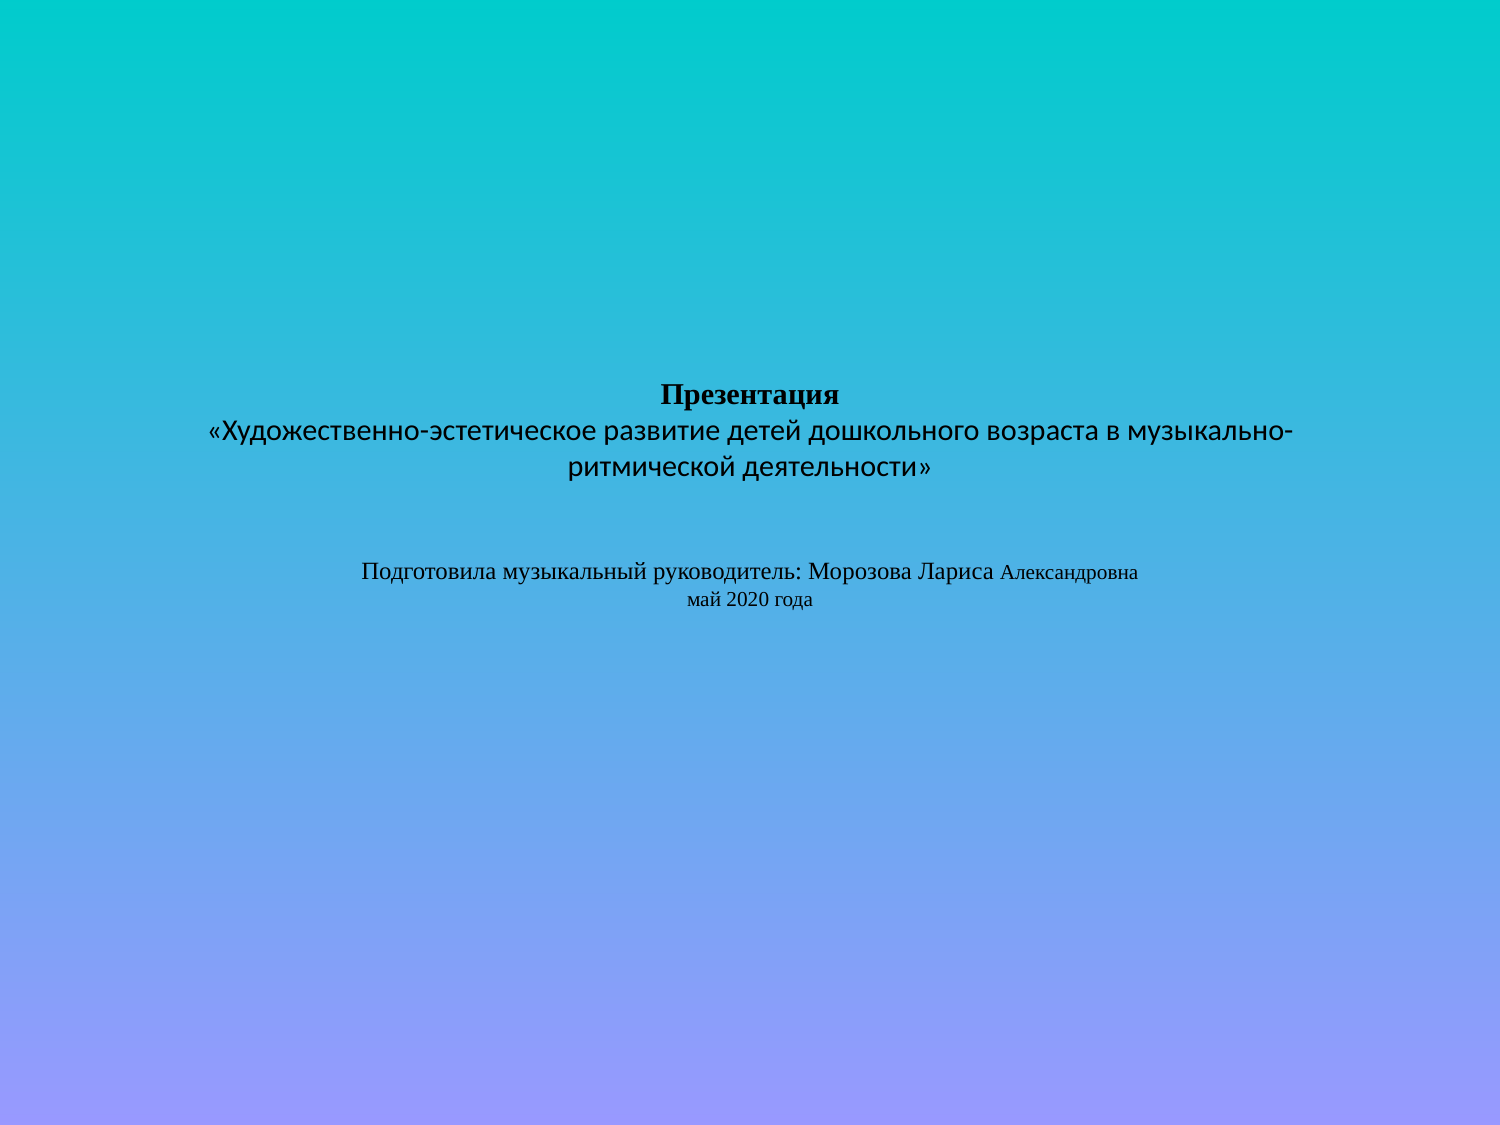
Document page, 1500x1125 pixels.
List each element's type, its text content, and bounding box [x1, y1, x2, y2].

title Презентация «Художественно-эстетическое развитие детей дошкольного возраста в музыкально-ритмической деятельности» Подготовила музыкальный руководитель: Морозова Лариса Александровна май 2020 года [112, 363, 1388, 622]
subtitle [128, 0, 1395, 586]
